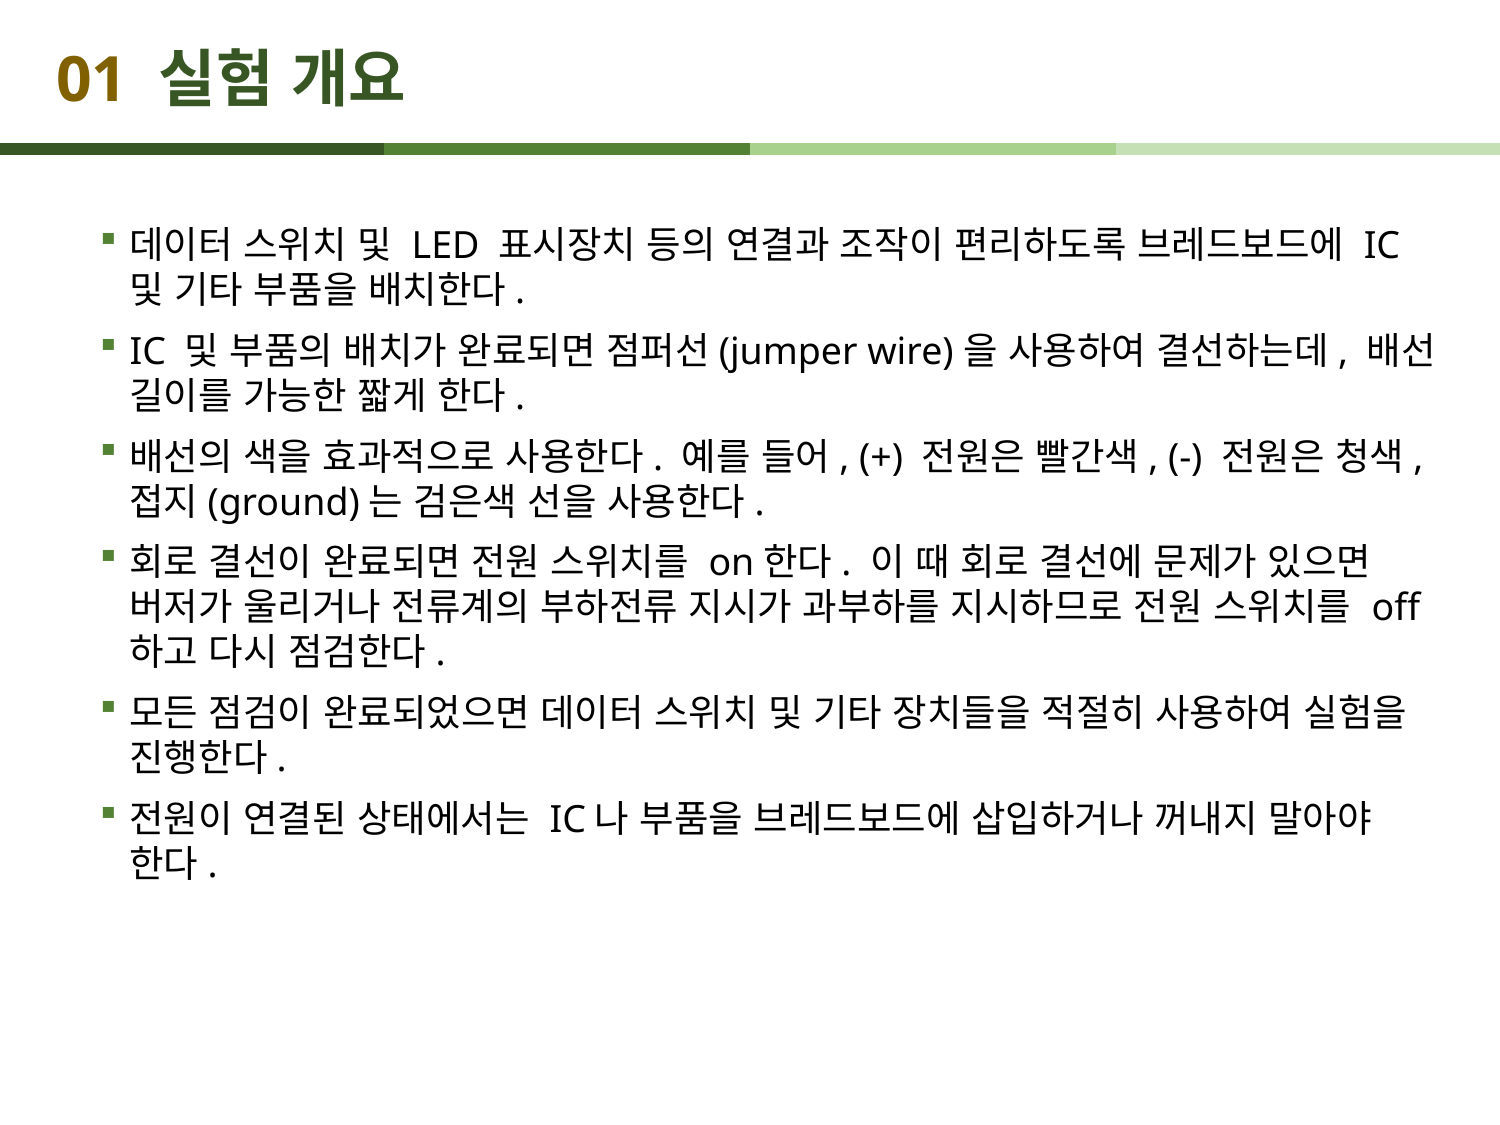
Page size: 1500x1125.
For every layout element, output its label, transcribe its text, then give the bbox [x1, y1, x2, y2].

title 01 실험 개요 [41, 31, 1282, 121]
list 데이터 스위치 및 LED 표시장치 등의 연결과 조작이 편리하도록 브레드보드에 IC 및 기타 부품을 배치한다. IC 및 부품의 배치가 완료되면 점퍼선(jumper wire)을 사용하여 결선하는데, 배선 길이를 가능한 짧게 한다. 배선의 색을 효과적으로 사용한다. 예를 들어, (+) 전원은 빨간색, (-) 전원은 청색, 접지(ground)는 검은색 선을 사용한다. 회로 결선이 완료되면 전원 스위치를 on한다. 이 때 회로 결선에 문제가 있으면 버저가 울리거나 전류계의 부하전류 지시가 과부하를 지시하므로 전원 스위치를 off하고 다시 점검한다. 모든 점검이 완료되었으면 데이터 스위치 및 기타 장치들을 적절히 사용하여 실험을 진행한다. 전원이 연결된 상태에서는 IC나 부품을 브레드보드에 삽입하거나 꺼내지 말아야 한다. [41, 160, 1459, 1059]
